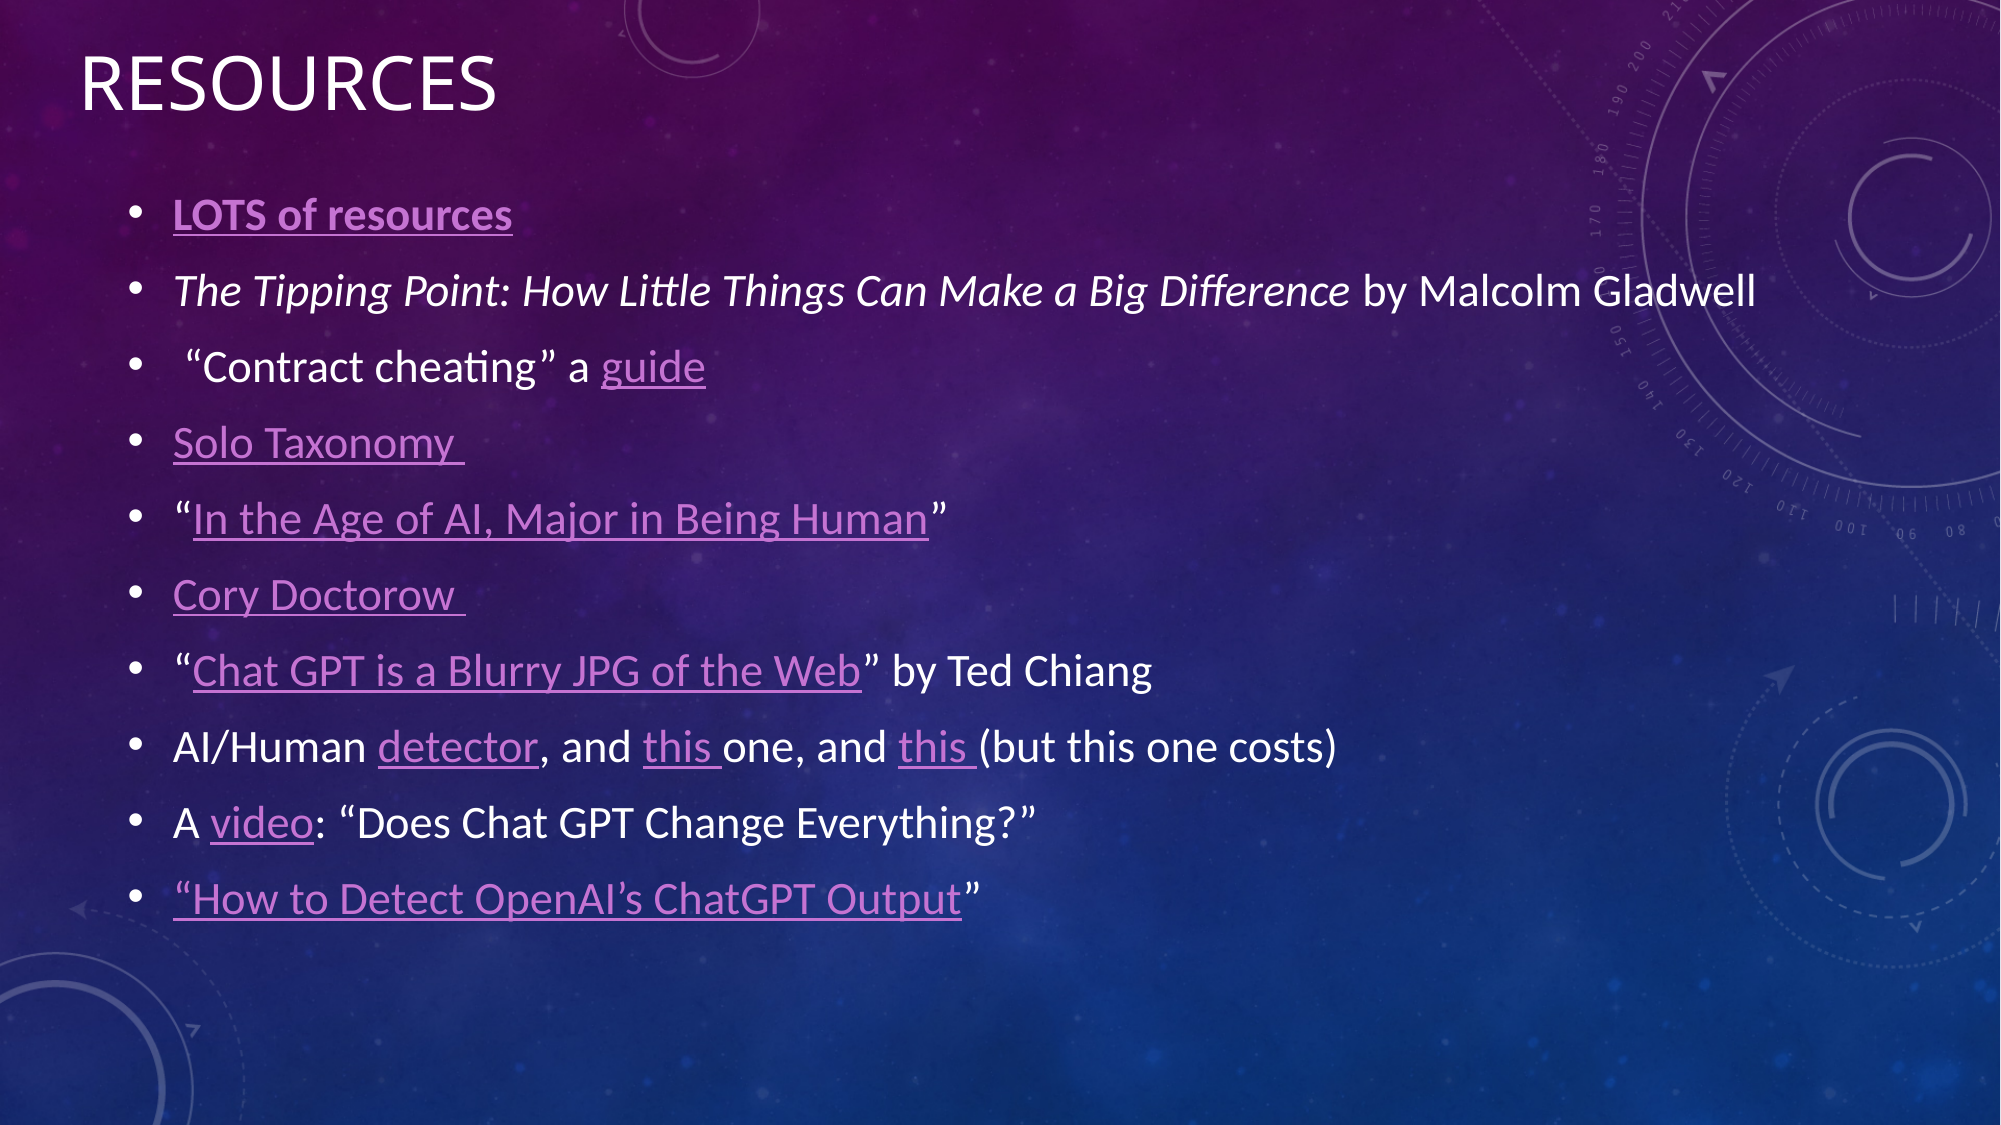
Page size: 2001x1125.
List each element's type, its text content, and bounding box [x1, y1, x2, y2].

title Resources [63, 0, 1726, 200]
list LOTS of resources The Tipping Point: How Little Things Can Make a Big Difference by Malcolm Gladwell “Contract cheating” a guide Solo Taxonomy “In the Age of AI, Major in Being Human” Cory Doctorow “Chat GPT is a Blurry JPG of the Web” by Ted Chiang AI/Human detector, and this one, and this (but this one costs) A video: “Does Chat GPT Change Everything?” “How to Detect OpenAI’s ChatGPT Output” [112, 176, 1775, 1022]
picture [0, 0, 2001, 1125]
